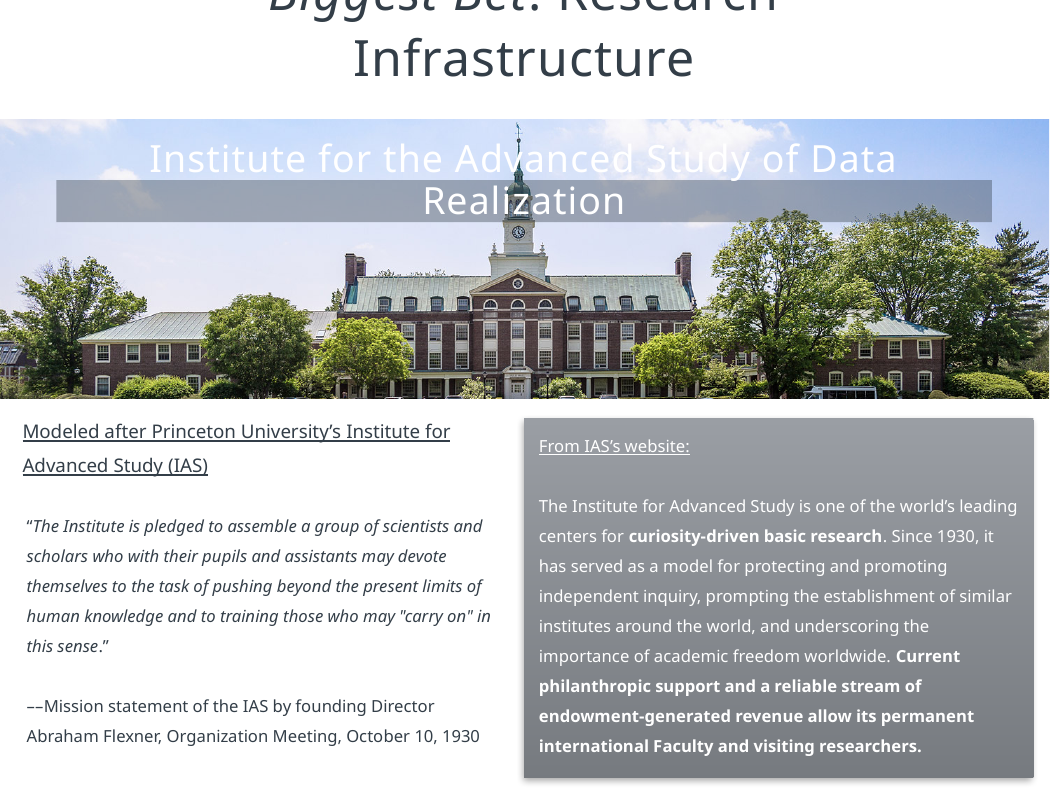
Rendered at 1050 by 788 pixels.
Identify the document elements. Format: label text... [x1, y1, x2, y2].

picture [0, 119, 1050, 399]
text_box Modeled after Princeton University’s Institute for Advanced Study (IAS) “The Institute is pledged to assemble a group of scientists and scholars who with their pupils and assistants may devote themselves to the task of pushing beyond the present limits of human knowledge and to training those who may "carry on" in this sense.” ––Mission statement of the IAS by founding Director Abraham Flexner, Organization Meeting, October 10, 1930 [0, 406, 525, 782]
text_box From IAS’s website: The Institute for Advanced Study is one of the world’s leading centers for curiosity-driven basic research. Since 1930, it has served as a model for protecting and promoting independent inquiry, prompting the establishment of similar institutes around the world, and underscoring the importance of academic freedom worldwide. Current philanthropic support and a reliable stream of endowment-generated revenue allow its permanent international Faculty and visiting researchers. [524, 418, 1034, 778]
text_box Biggest Bet: Research Infrastructure [93, 0, 955, 87]
